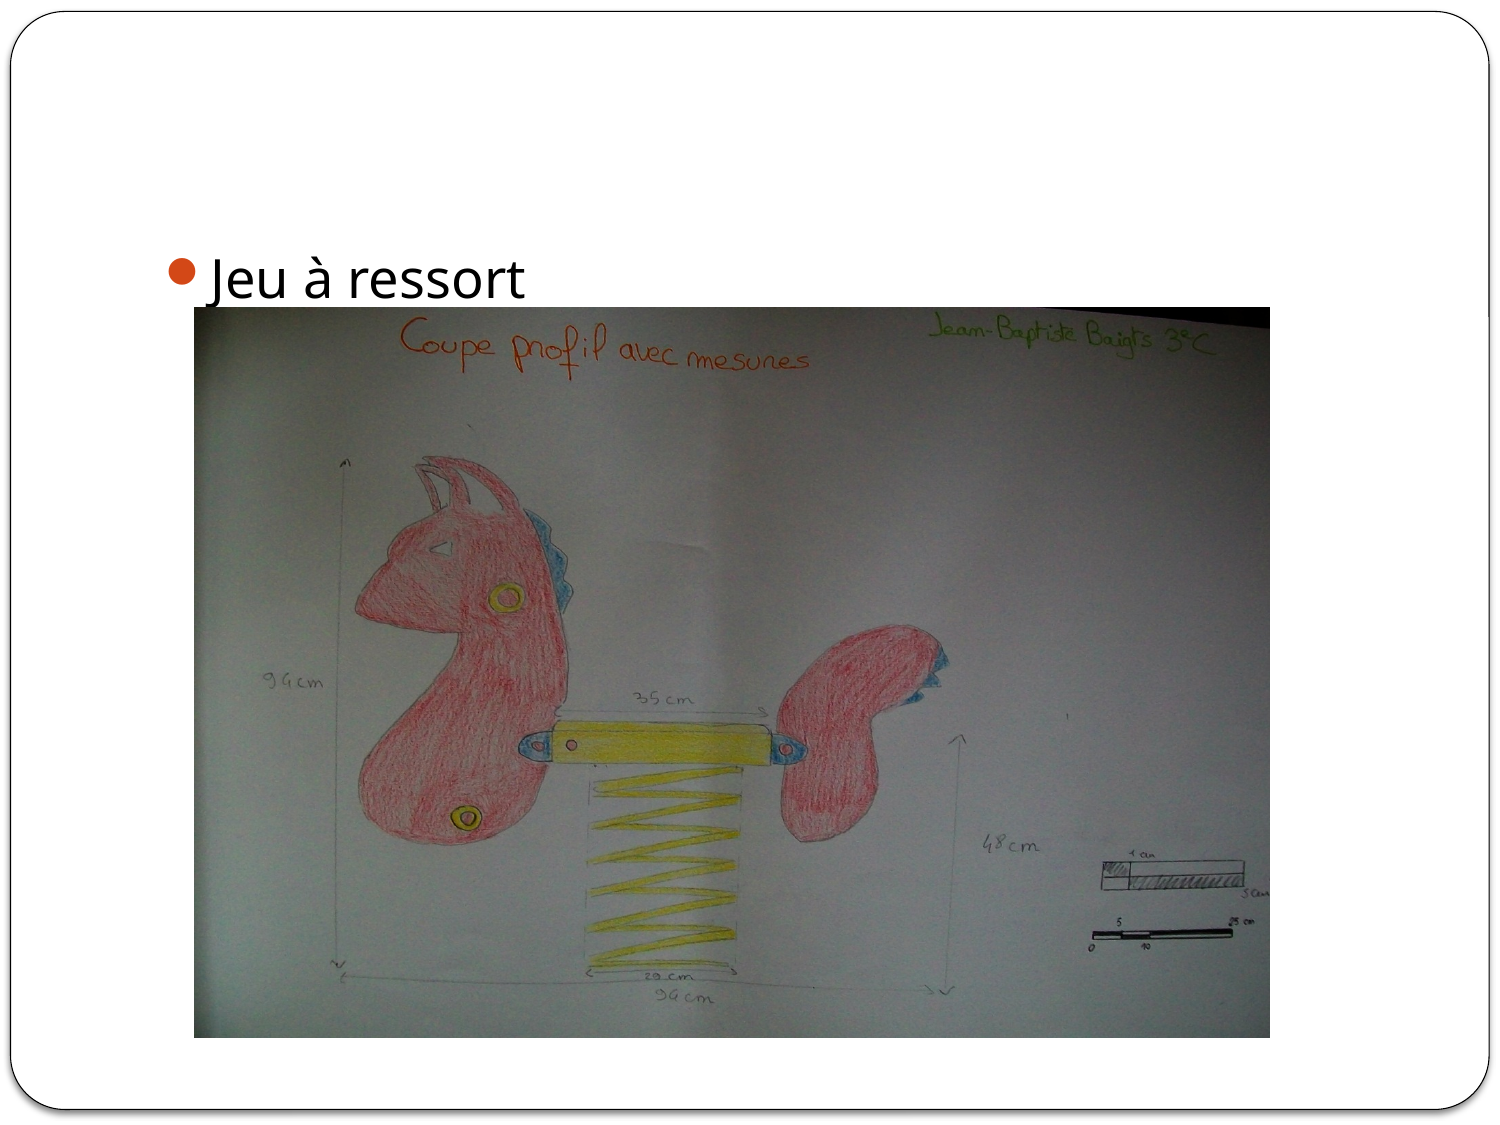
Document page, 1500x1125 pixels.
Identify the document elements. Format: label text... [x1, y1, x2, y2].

picture [194, 306, 1270, 1038]
list Jeu à ressort [150, 237, 1425, 988]
